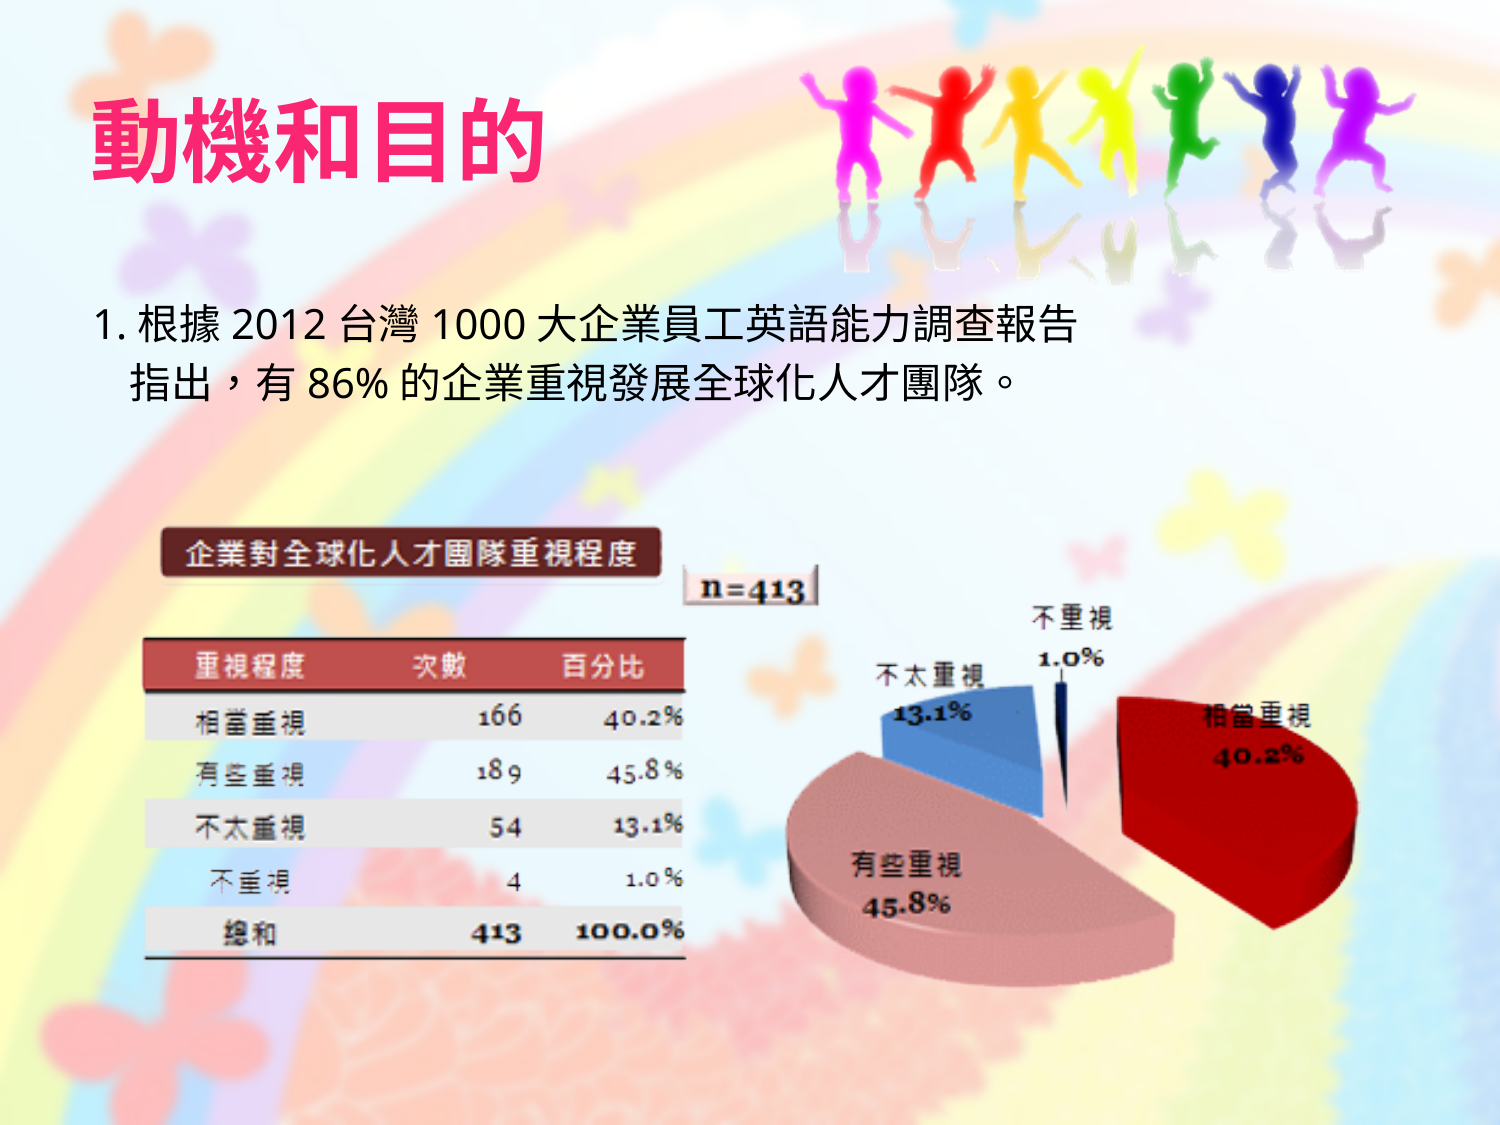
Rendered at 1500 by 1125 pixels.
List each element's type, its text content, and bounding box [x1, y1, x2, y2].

title 動機和目的 [75, 45, 755, 233]
picture [0, 0, 1500, 1125]
list 1.根據2012台灣1000大企業員工英語能力調查報告 指出，有86%的企業重視發展全球化人才團隊。 [77, 290, 1428, 527]
